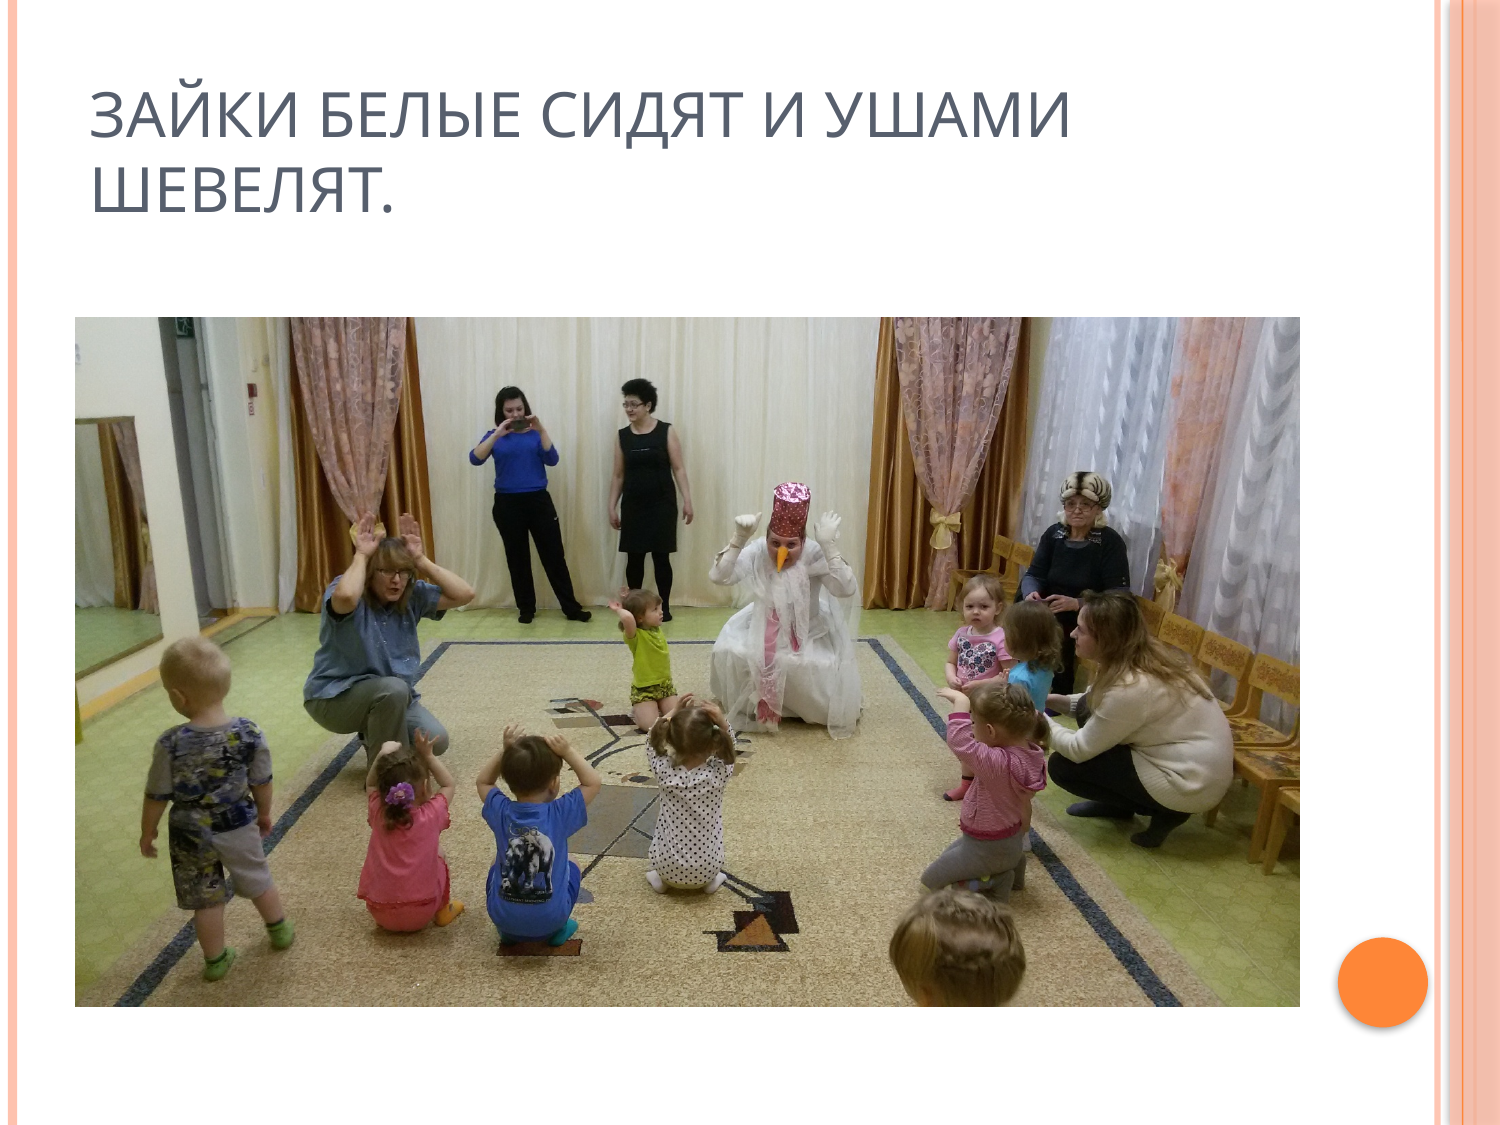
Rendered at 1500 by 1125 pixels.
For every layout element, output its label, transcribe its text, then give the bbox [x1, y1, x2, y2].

title Зайки белые сидят и ушами шевелят. [75, 45, 1300, 233]
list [74, 317, 1301, 1008]
